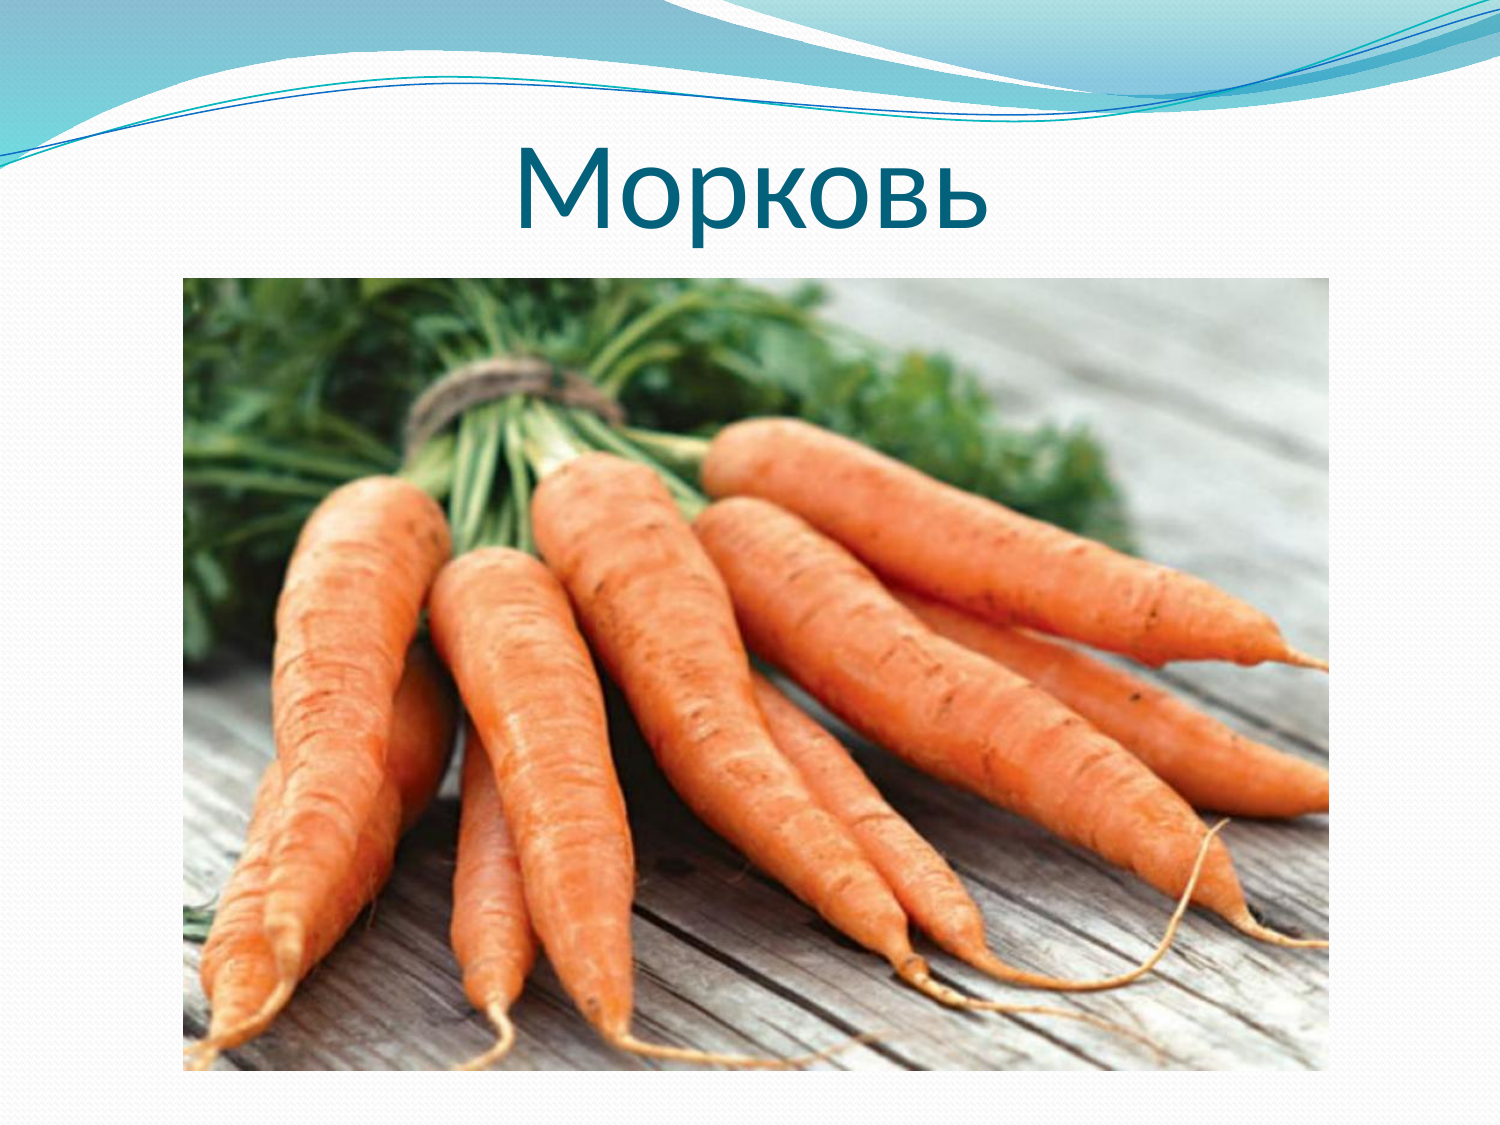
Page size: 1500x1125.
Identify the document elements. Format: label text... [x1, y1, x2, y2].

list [182, 278, 1329, 1071]
title Морковь [76, 66, 1427, 254]
